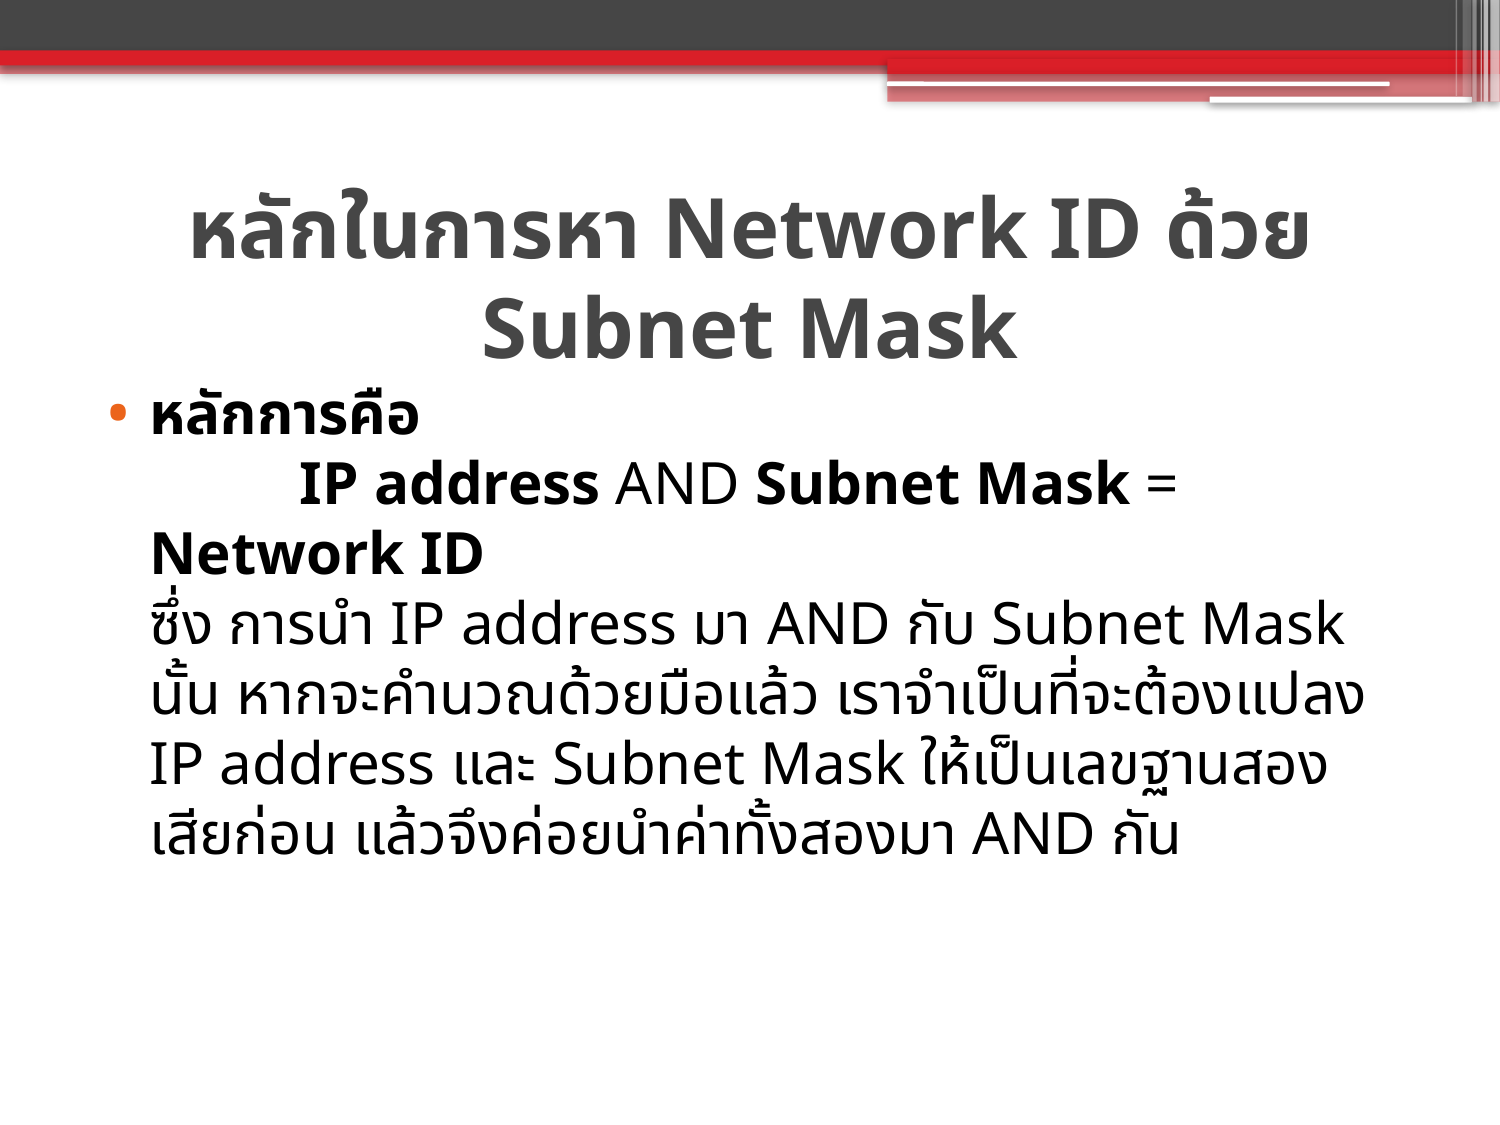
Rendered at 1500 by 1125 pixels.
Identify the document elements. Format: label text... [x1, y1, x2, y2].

title หลักในการหา Network ID ด้วย Subnet Mask [75, 187, 1425, 363]
list หลักการคือ IP address AND Subnet Mask = Network ID ซึ่ง การนำ IP address มา AND กับ Subnet Mask นั้น หากจะคำนวณด้วยมือแล้ว เราจำเป็นที่จะต้องแปลง IP address และ Subnet Mask ให้เป็นเลขฐานสองเสียก่อน แล้วจึงค่อยนำค่าทั้งสองมา AND กัน [75, 368, 1425, 1079]
